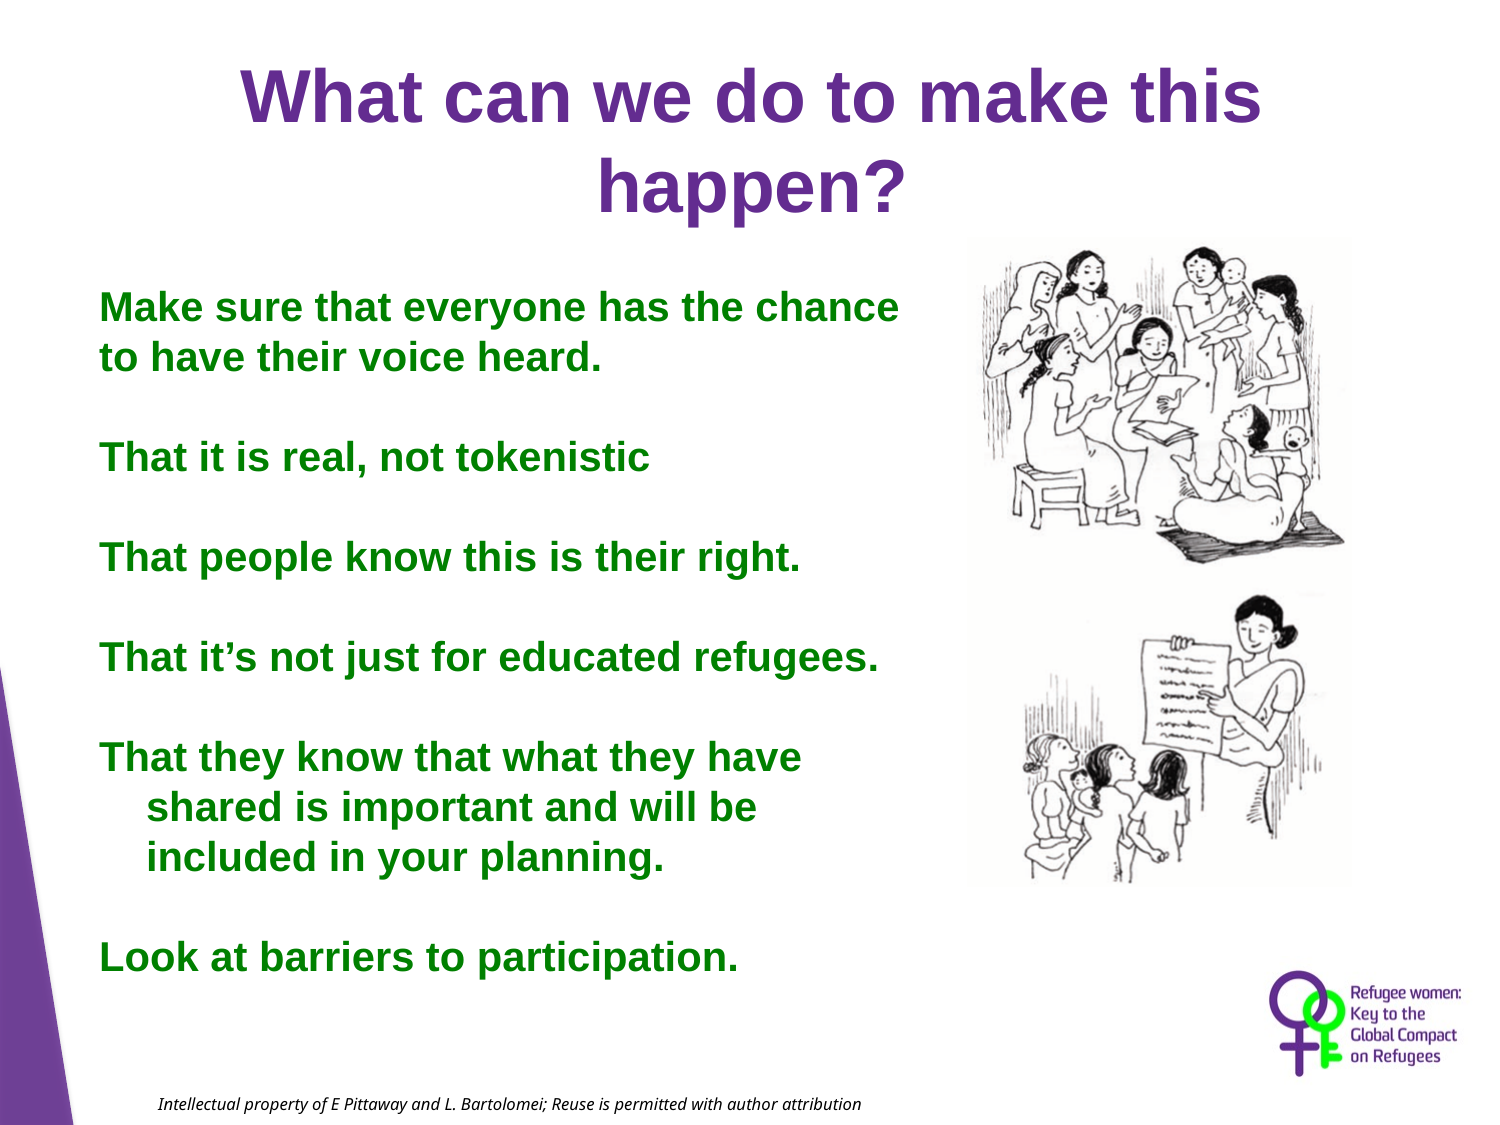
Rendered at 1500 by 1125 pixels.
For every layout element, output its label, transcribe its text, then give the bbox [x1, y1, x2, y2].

title What can we do to make this happen? [113, 40, 1392, 145]
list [967, 237, 1353, 888]
picture [1248, 956, 1500, 1086]
text_box Make sure that everyone has the chance to have their voice heard. That it is real, not tokenistic That people know this is their right. That it’s not just for educated refugees. That they know that what they have shared is important and will be included in your planning. Look at barriers to participation. [84, 272, 928, 1038]
